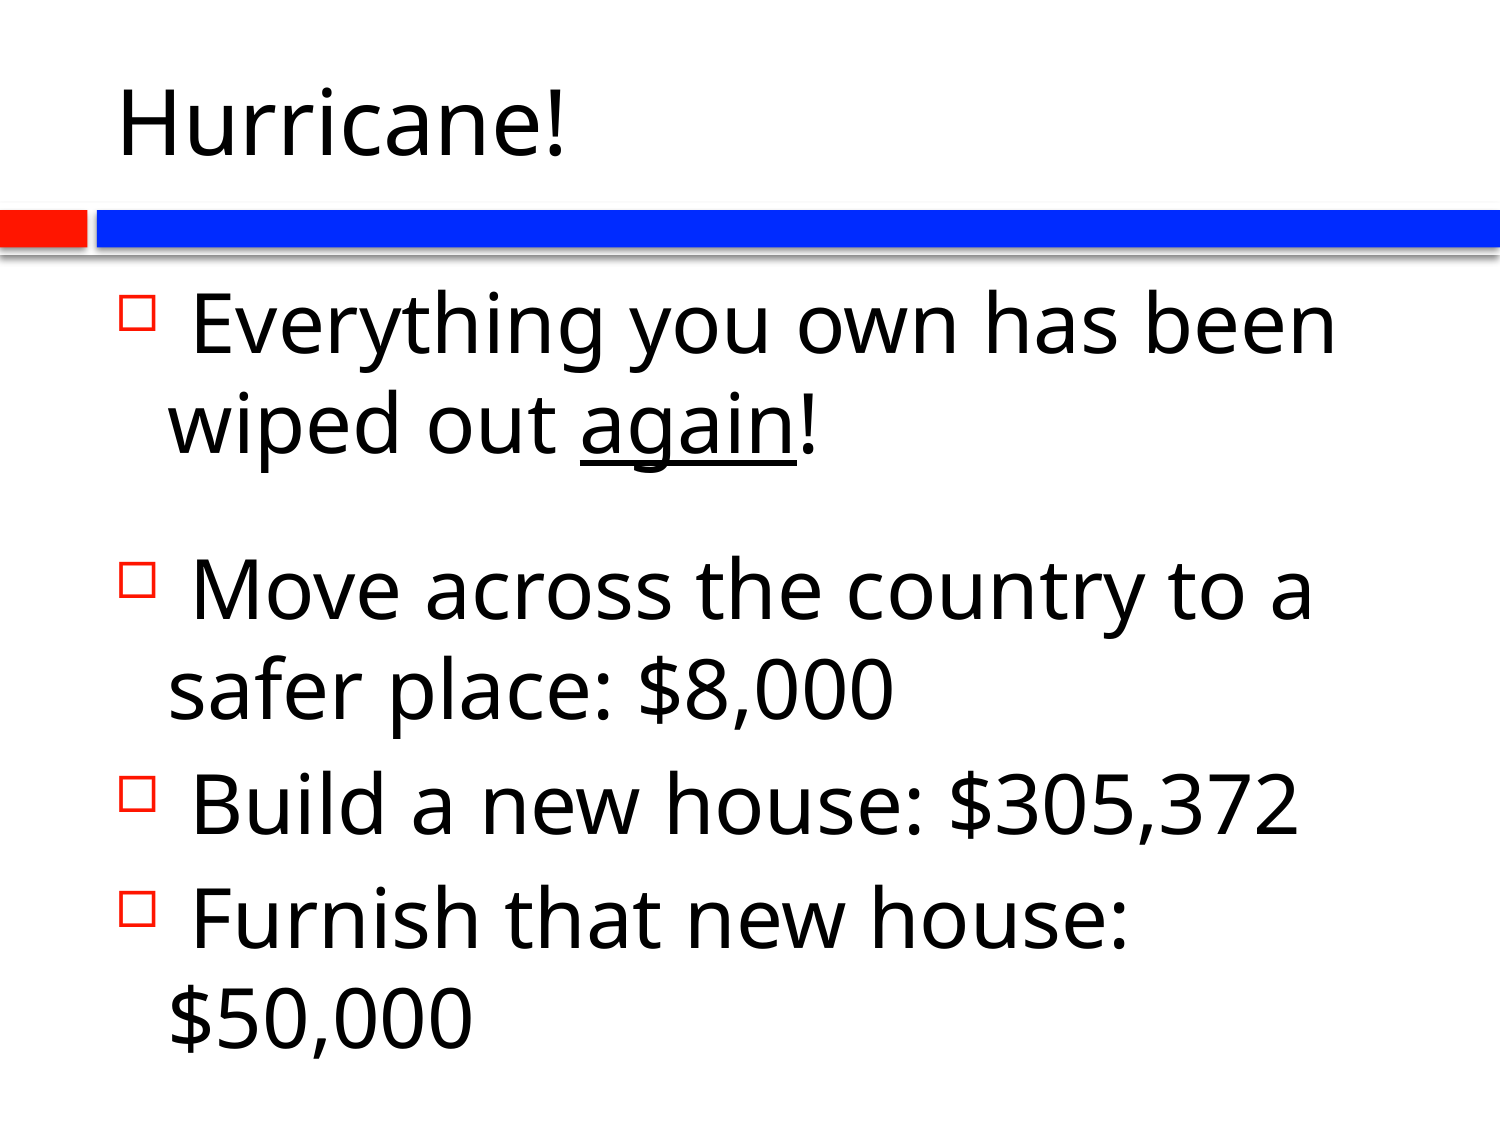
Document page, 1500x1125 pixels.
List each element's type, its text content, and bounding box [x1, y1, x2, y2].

title Hurricane! [100, 37, 1438, 200]
list Everything you own has been wiped out again! Move across the country to a safer place: $8,000 Build a new house: $305,372 Furnish that new house: $50,000 [100, 262, 1438, 1000]
